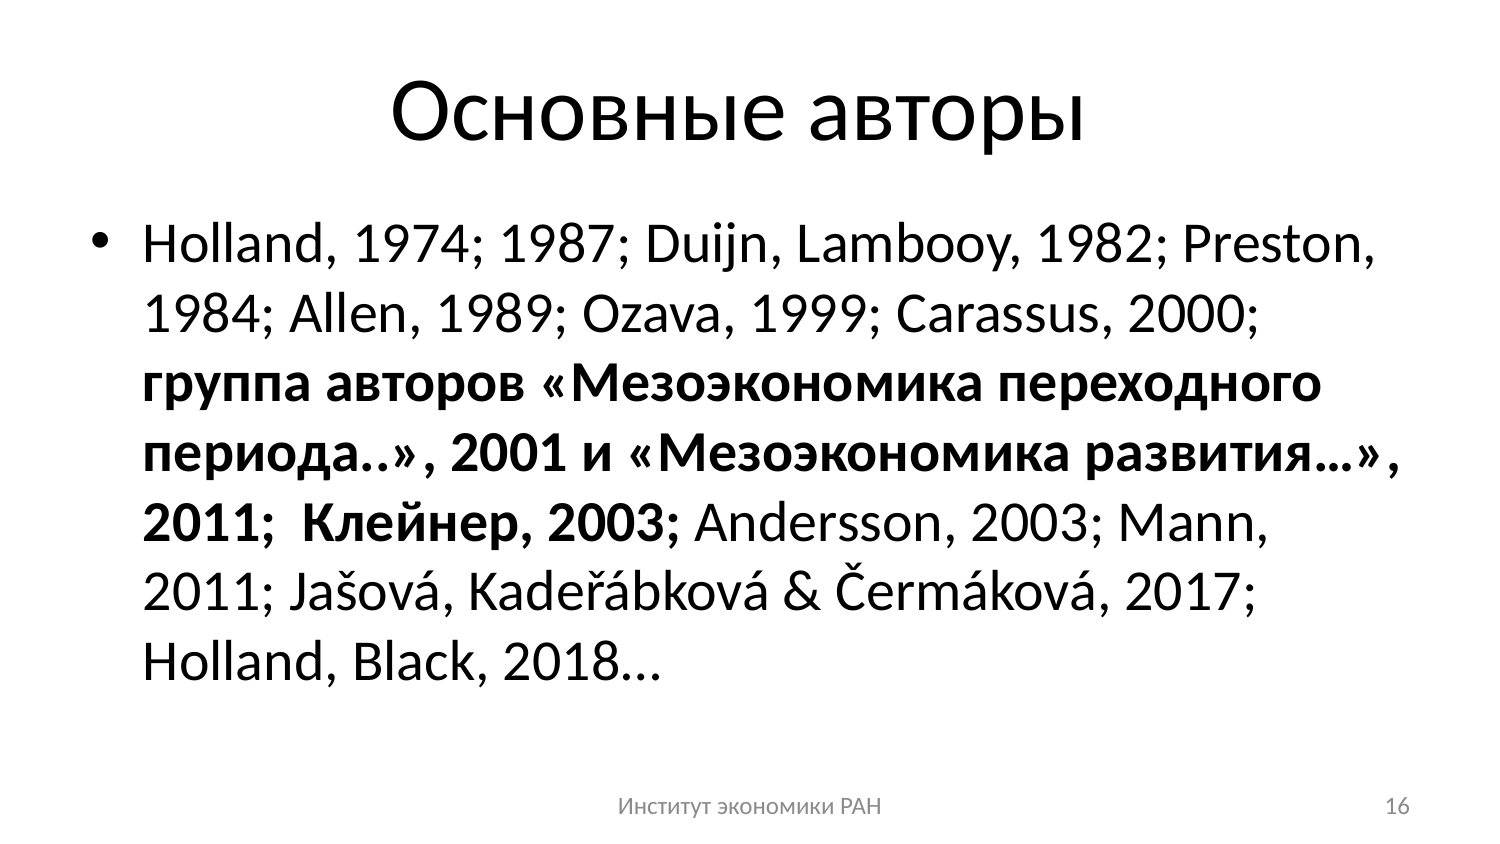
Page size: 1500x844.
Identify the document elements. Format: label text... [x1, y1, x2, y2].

footer Институт экономики РАН [512, 782, 988, 827]
list Holland, 1974; 1987; Duijn, Lambooy, 1982; Preston, 1984; Allen, 1989; Ozava, 1999; Carassus, 2000; группа авторов «Мезоэкономика переходного периода..», 2001 и «Мезоэкономика развития…», 2011; Клейнер, 2003; Andersson, 2003; Mann, 2011; Jašová, Kadeřábková & Čermáková, 2017; Holland, Black, 2018… [75, 196, 1425, 754]
slide_number 16 [1074, 782, 1425, 827]
title Основные авторы [75, 33, 1425, 175]
